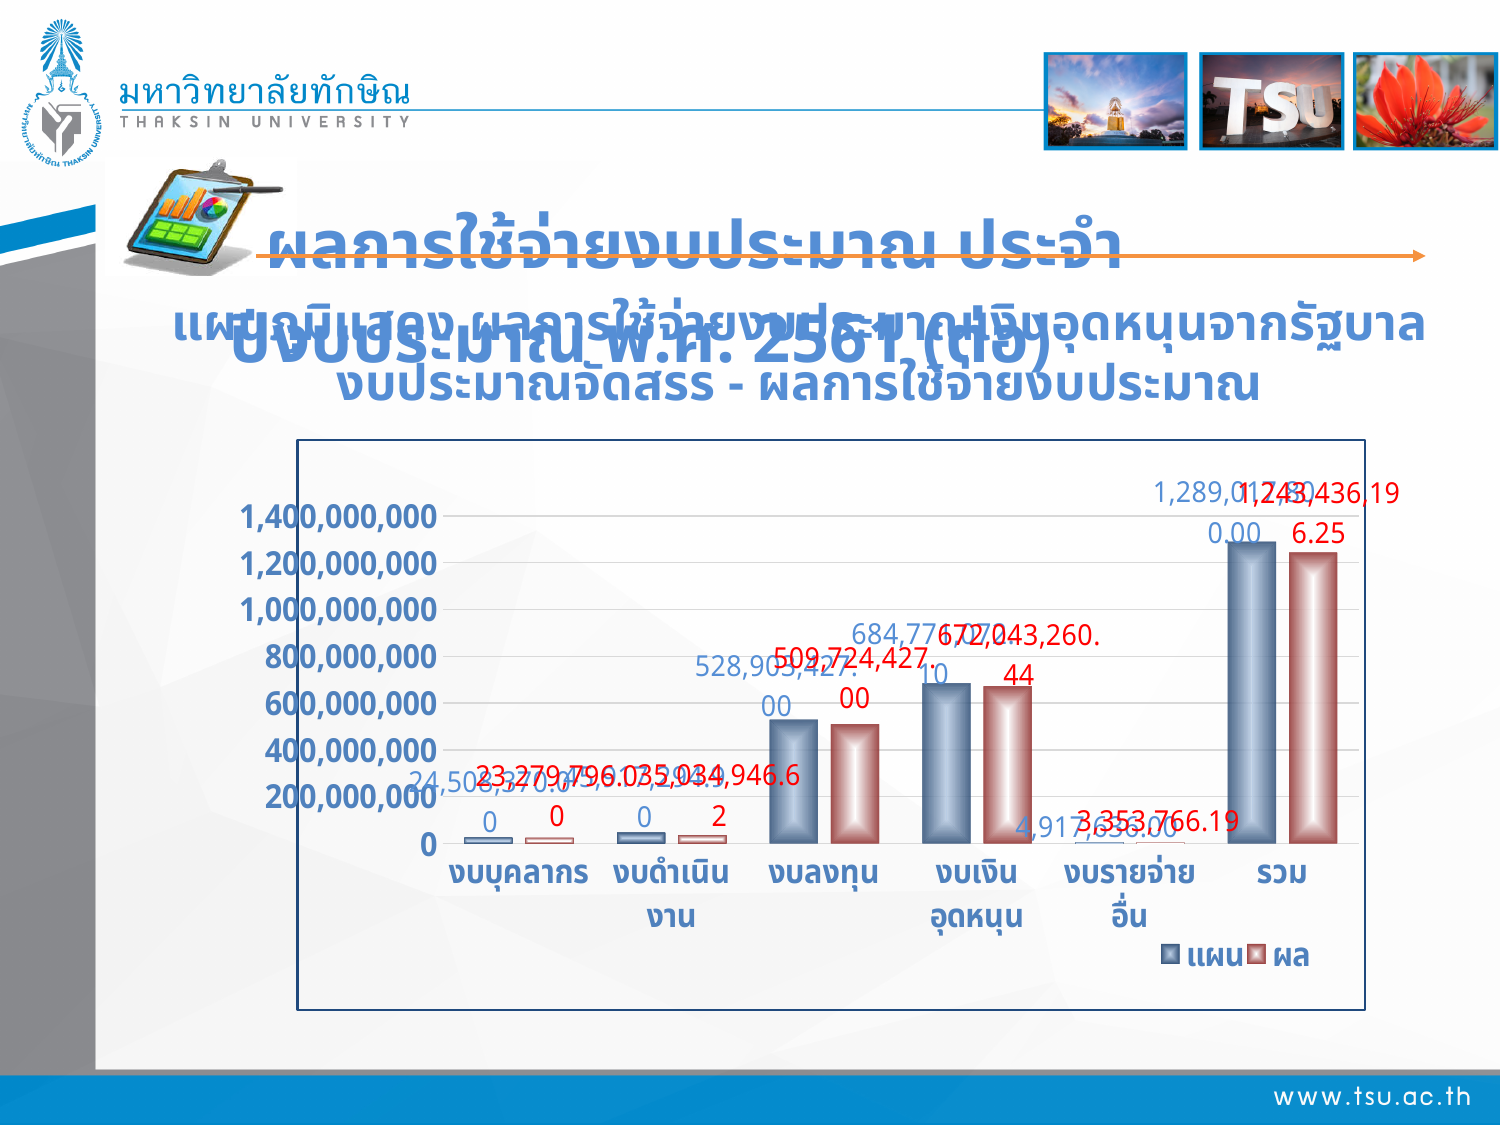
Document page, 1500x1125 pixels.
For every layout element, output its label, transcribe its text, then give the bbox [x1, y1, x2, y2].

picture [1422, 1092, 1432, 1096]
picture [1405, 1092, 1415, 1104]
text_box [104, 123, 1468, 306]
title แผนภูมิแสดง ผลการใช้จ่ายงบประมาณเงินอุดหนุนจากรัฐบาล งบประมาณจัดสรร - ผลการใช้จ่ายงบประมาณ [132, 314, 1467, 453]
picture [1458, 1087, 1468, 1104]
picture [1447, 1087, 1453, 1104]
picture [1379, 1092, 1387, 1104]
picture [1282, 1092, 1290, 1104]
picture [0, 0, 1500, 1075]
chart [238, 438, 1401, 1012]
picture [1355, 1087, 1361, 1104]
